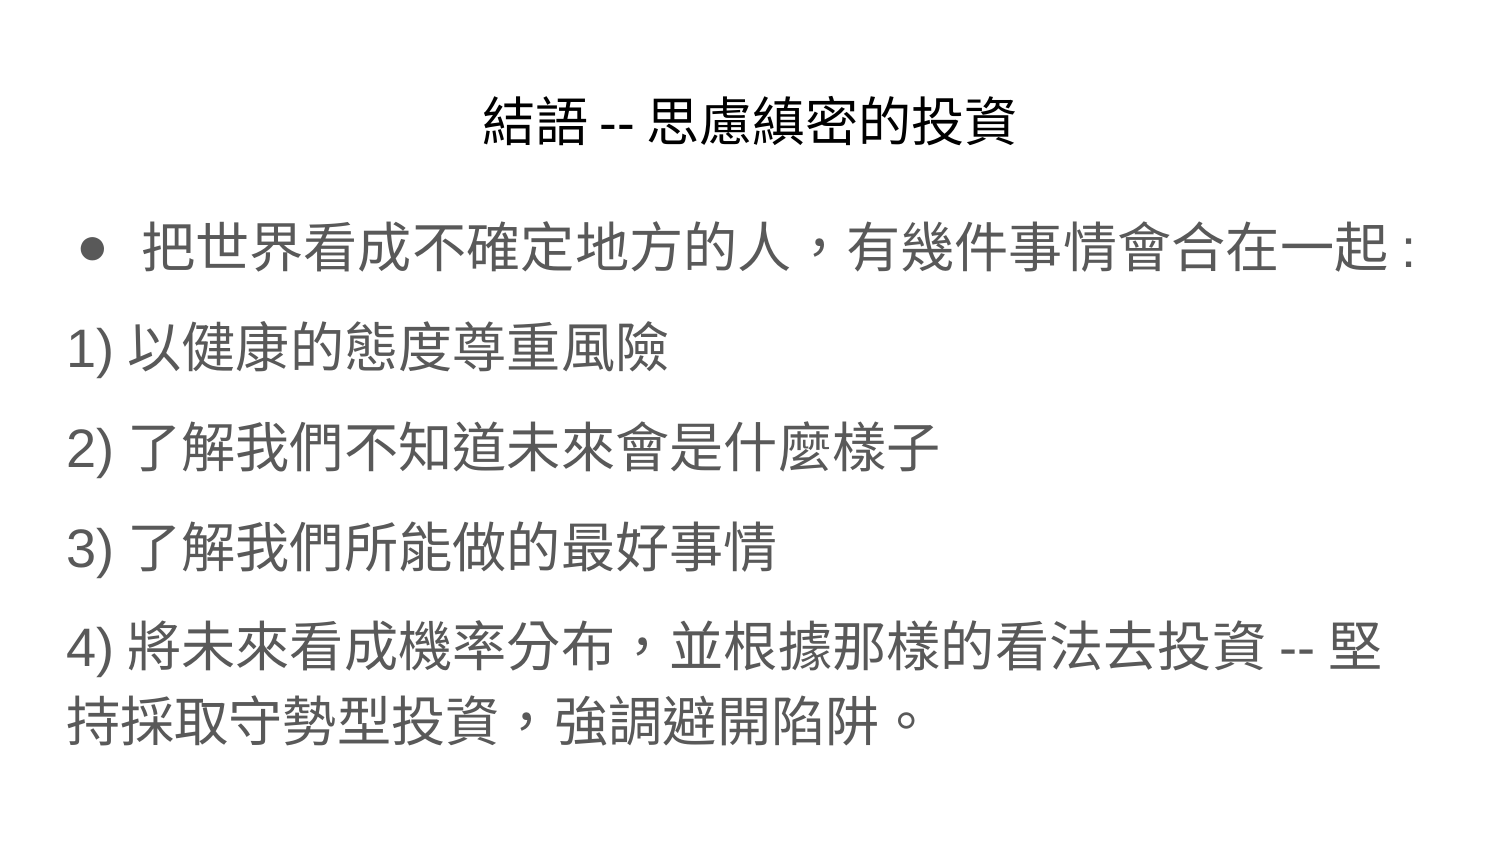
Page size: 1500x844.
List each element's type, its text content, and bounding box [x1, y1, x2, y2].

title 結語--思慮縝密的投資 [51, 72, 1449, 167]
list 把世界看成不確定地方的人，有幾件事情會合在一起: 1)以健康的態度尊重風險 2)了解我們不知道未來會是什麼樣子 3)了解我們所能做的最好事情 4)將未來看成機率分布，並根據那樣的看法去投資--堅持採取守勢型投資，強調避開陷阱。 [51, 189, 1449, 779]
